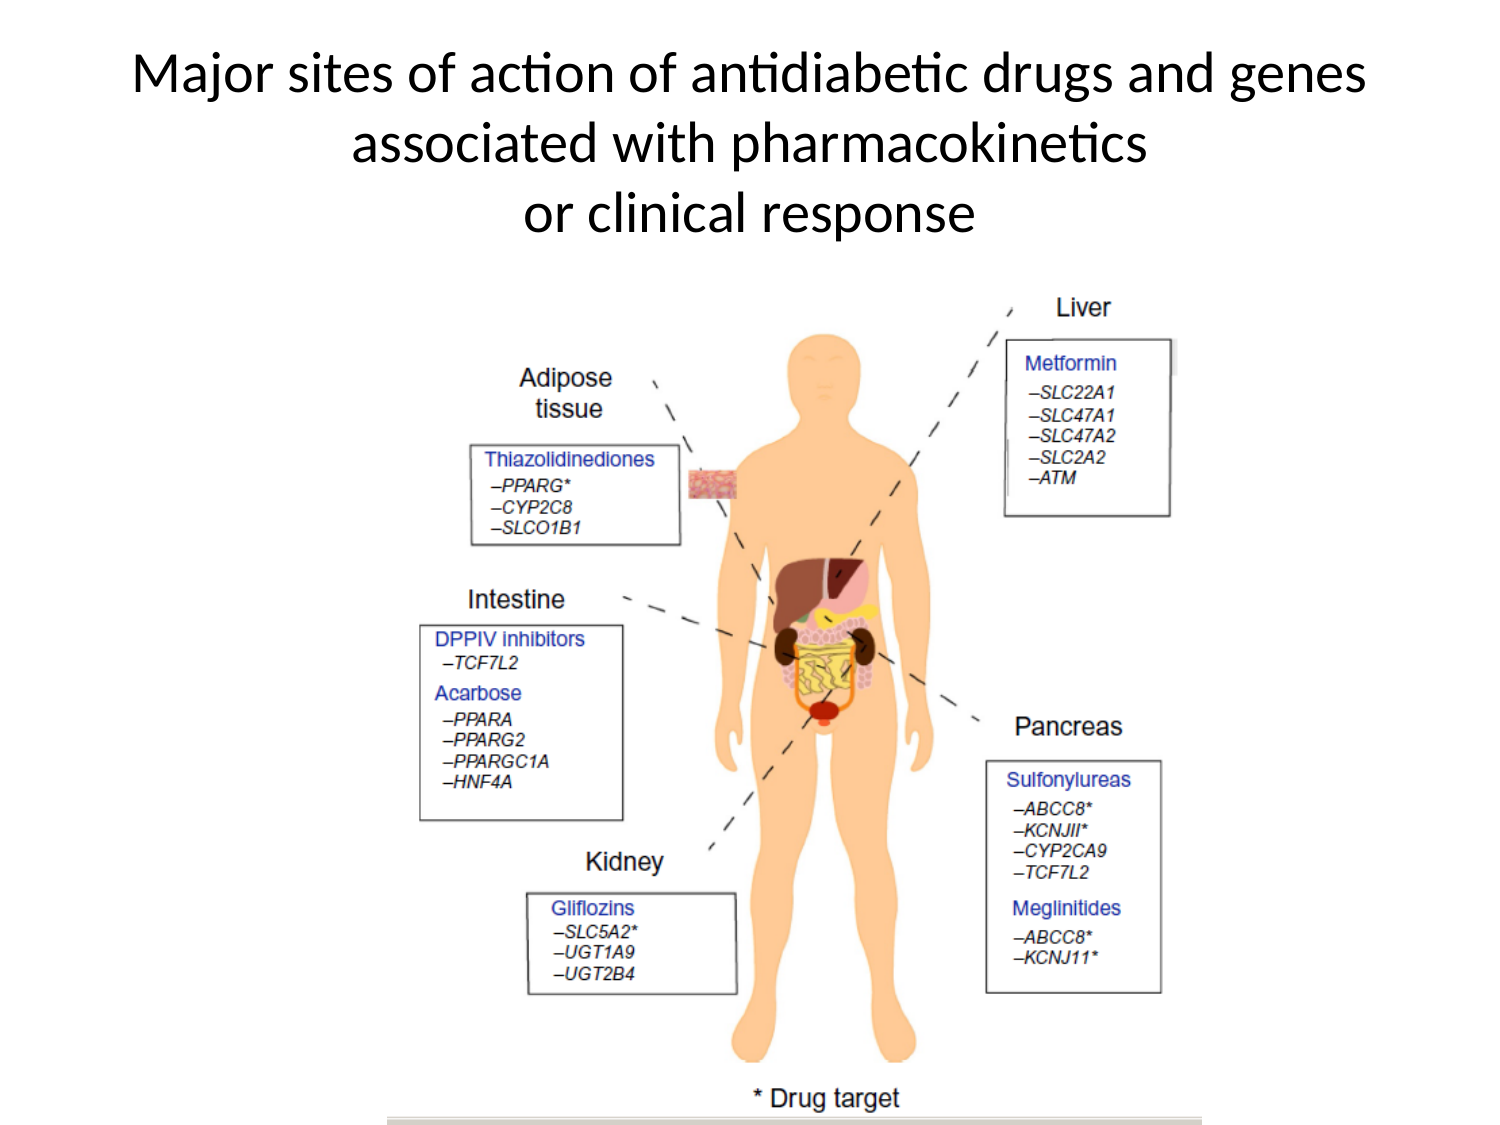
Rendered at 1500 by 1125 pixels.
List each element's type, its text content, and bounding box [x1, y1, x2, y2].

title Major sites of action of antidiabetic drugs and genes associated with pharmacokinetics or clinical response [75, 45, 1425, 233]
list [387, 249, 1202, 1125]
